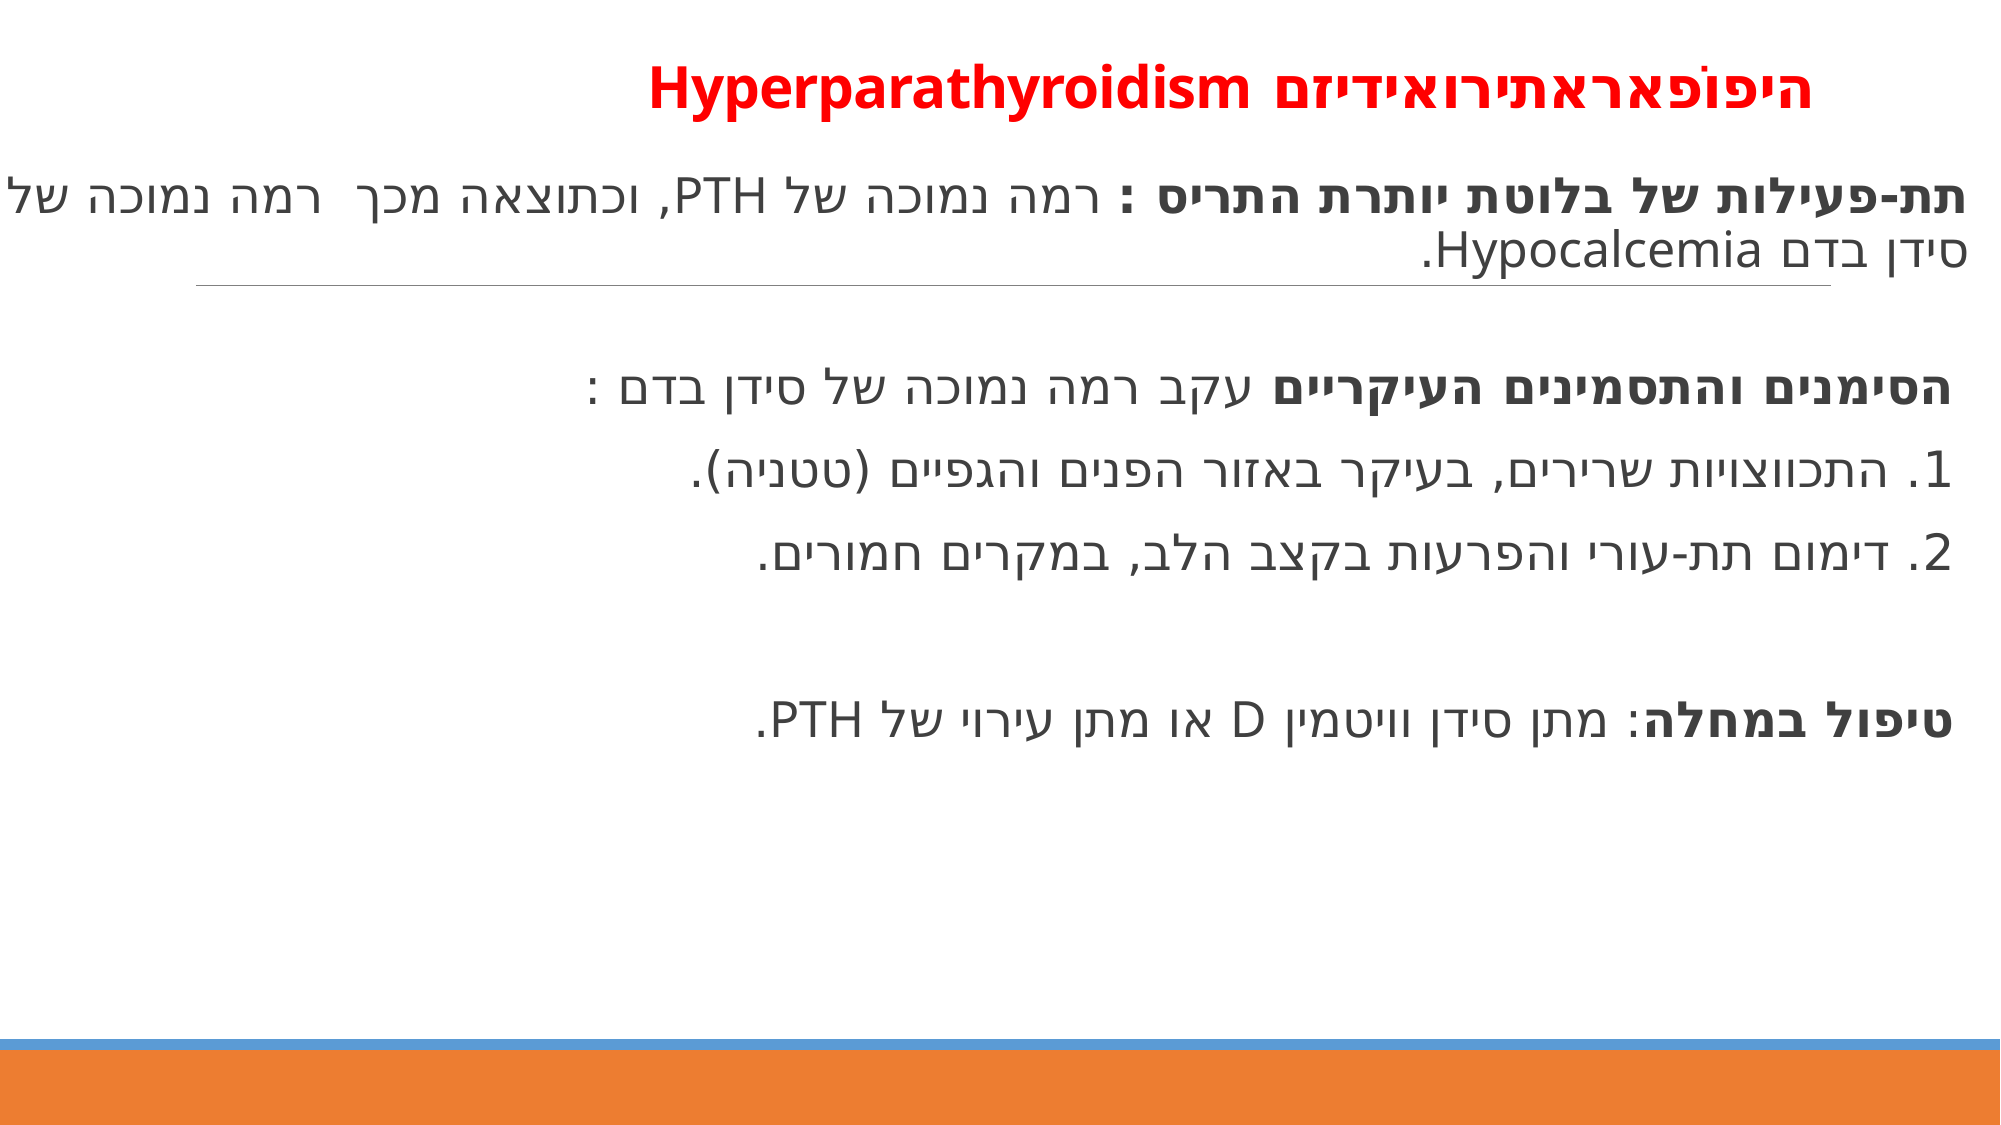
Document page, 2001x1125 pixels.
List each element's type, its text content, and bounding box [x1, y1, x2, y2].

title היפוֹפאראתירואידיזם Hyperparathyroidism [180, 47, 1830, 129]
list תת-פעילות של בלוטת יותרת התריס : רמה נמוכה של PTH, וכתוצאה מכך רמה נמוכה של סידן בדם Hypocalcemia. הסימנים והתסמינים העיקריים עקב רמה נמוכה של סידן בדם : 1. התכווצויות שרירים, בעיקר באזור הפנים והגפיים (טטניה). 2. דימום תת-עורי והפרעות בקצב הלב, במקרים חמורים. טיפול במחלה: מתן סידן וויטמין D או מתן עירוי של PTH. [0, 162, 1970, 922]
